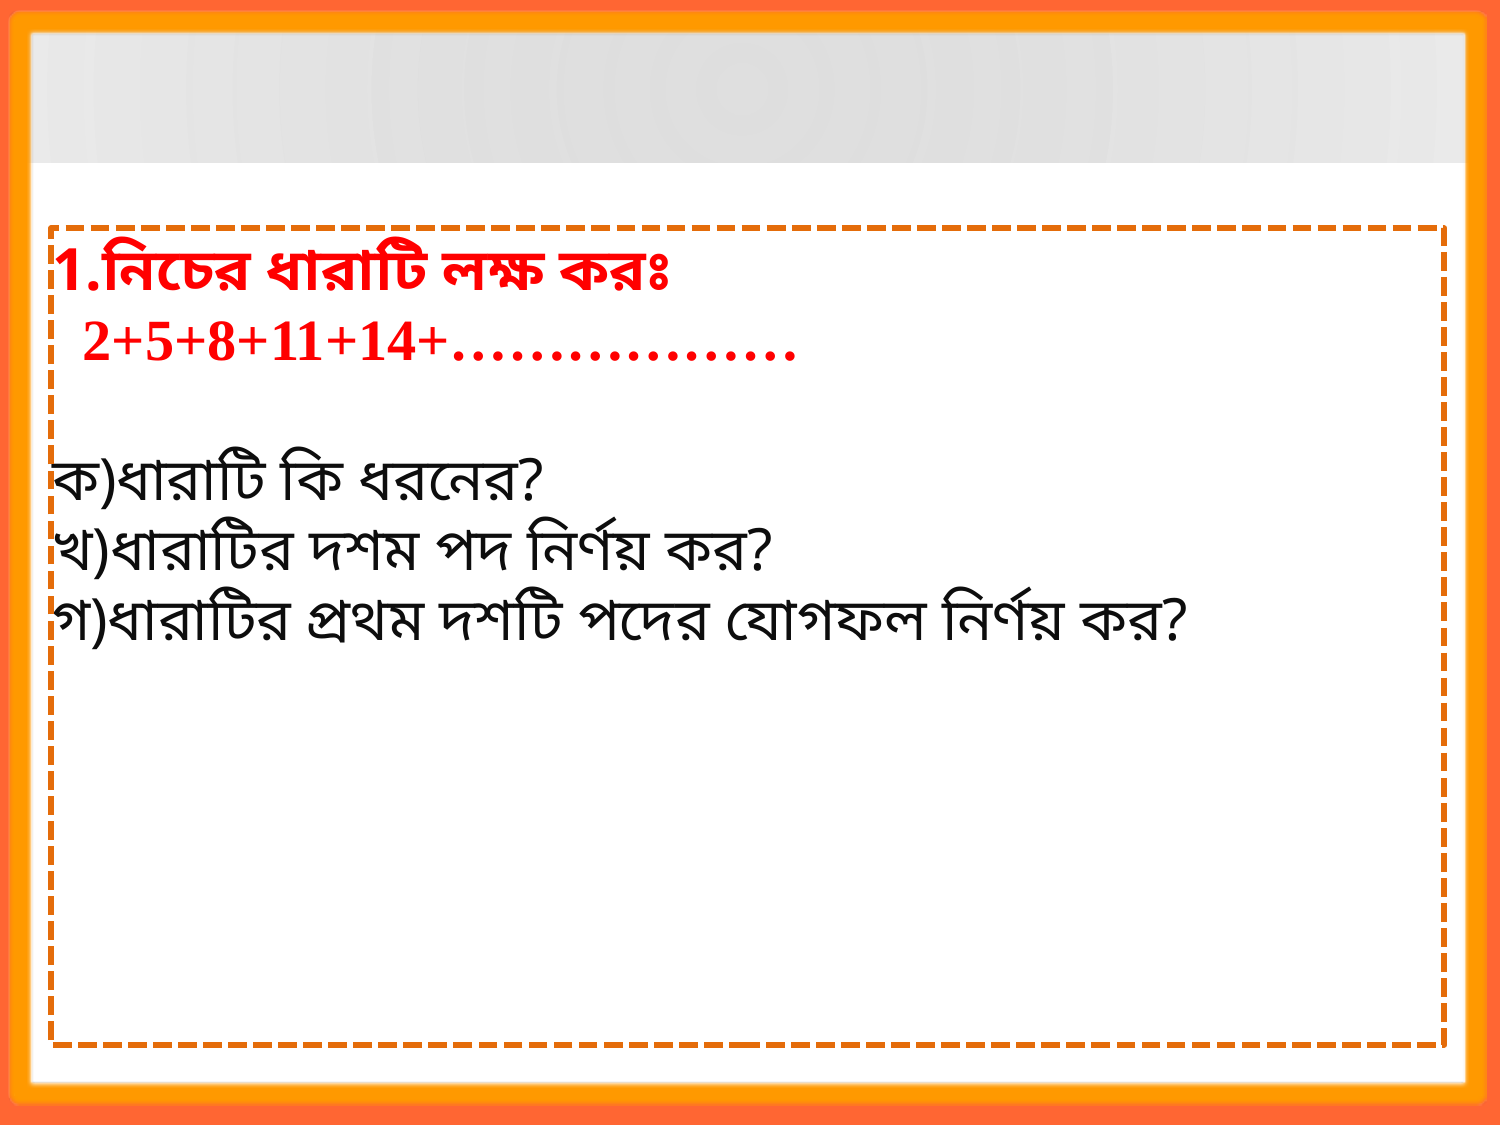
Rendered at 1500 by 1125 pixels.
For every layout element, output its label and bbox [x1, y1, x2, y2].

text_box [0, 3, 1498, 1112]
